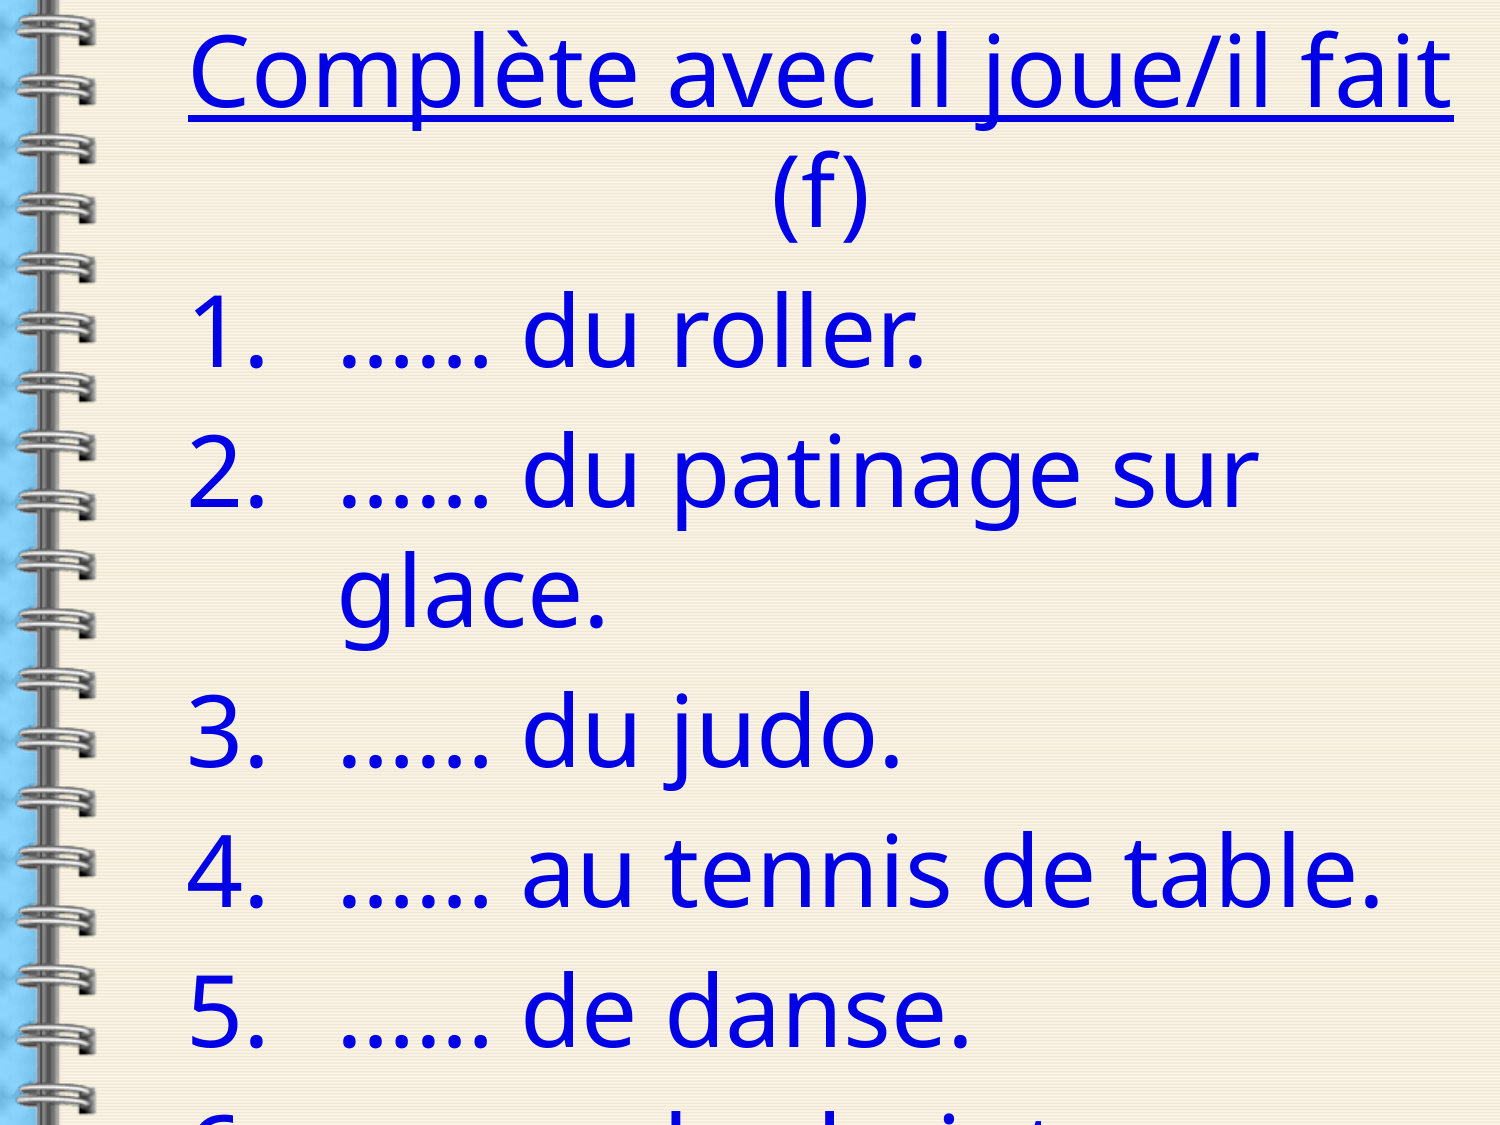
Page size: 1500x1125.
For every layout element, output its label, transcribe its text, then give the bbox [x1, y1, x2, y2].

subtitle Complète avec il joue/il fait (f) …… du roller. …… du patinage sur glace. …… du judo. …… au tennis de table. …… de danse. …… au badminton. [170, 0, 1471, 1017]
picture [0, 0, 1500, 1125]
